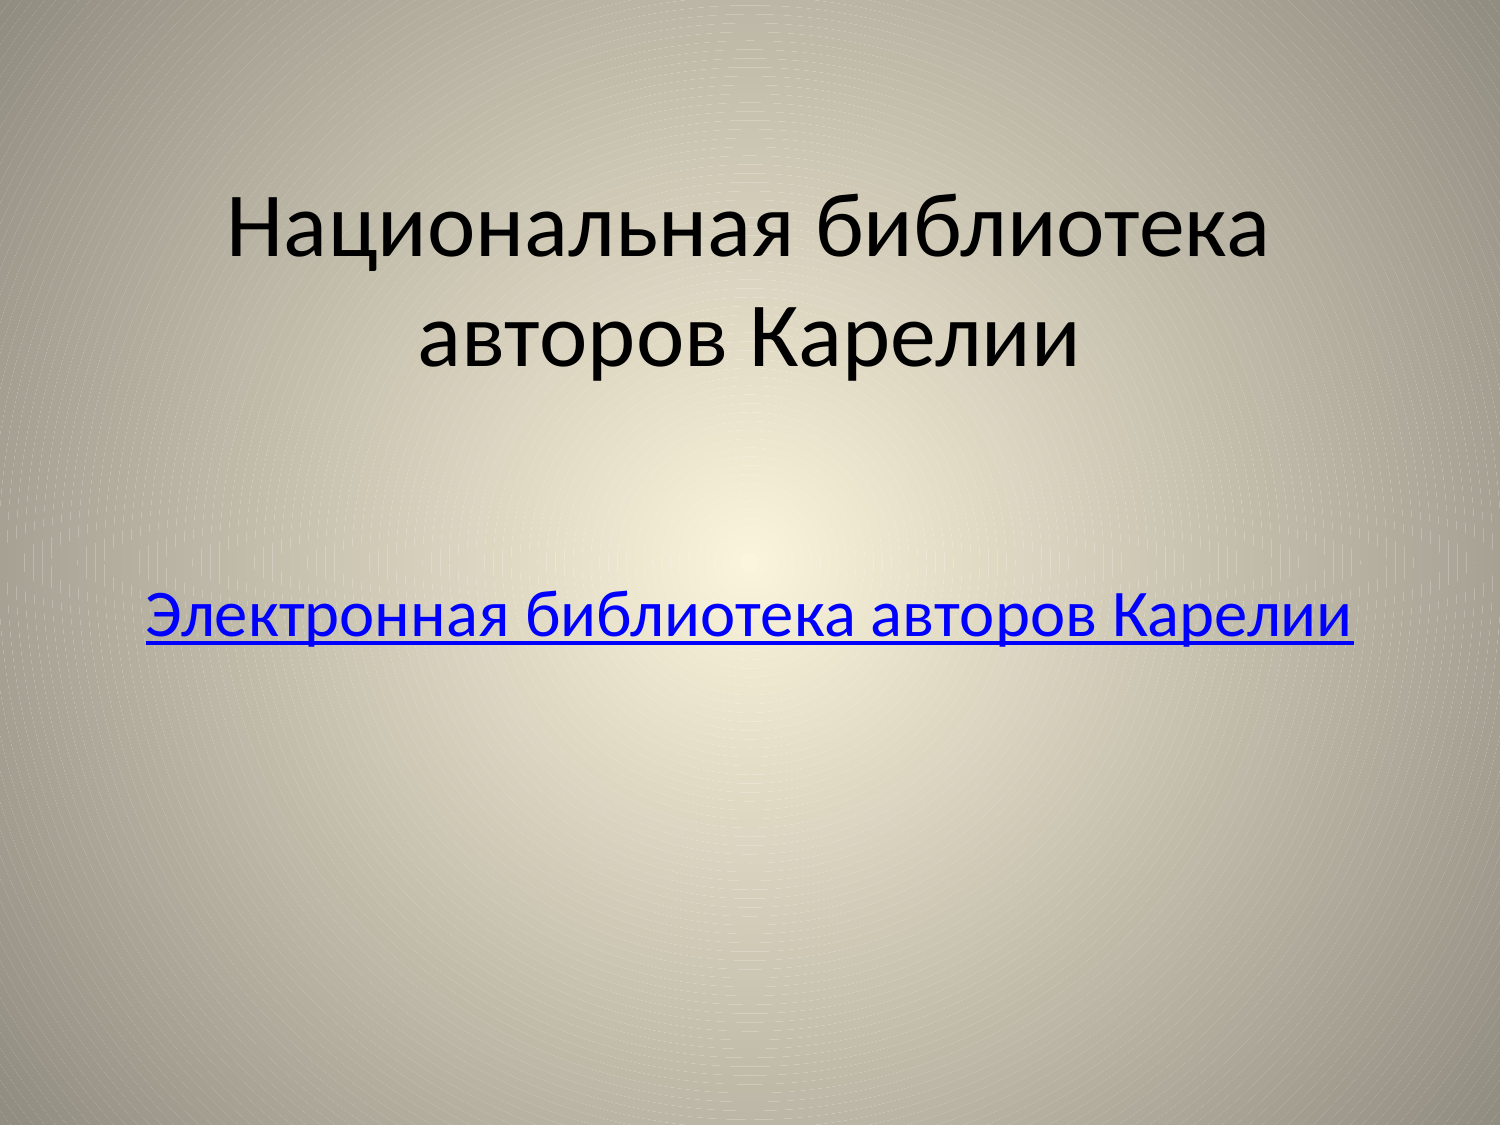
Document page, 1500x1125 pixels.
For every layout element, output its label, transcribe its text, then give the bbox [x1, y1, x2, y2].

title Национальная библиотека авторов Карелии [75, 45, 1424, 504]
list Электронная библиотека авторов Карелии [75, 562, 1425, 1005]
